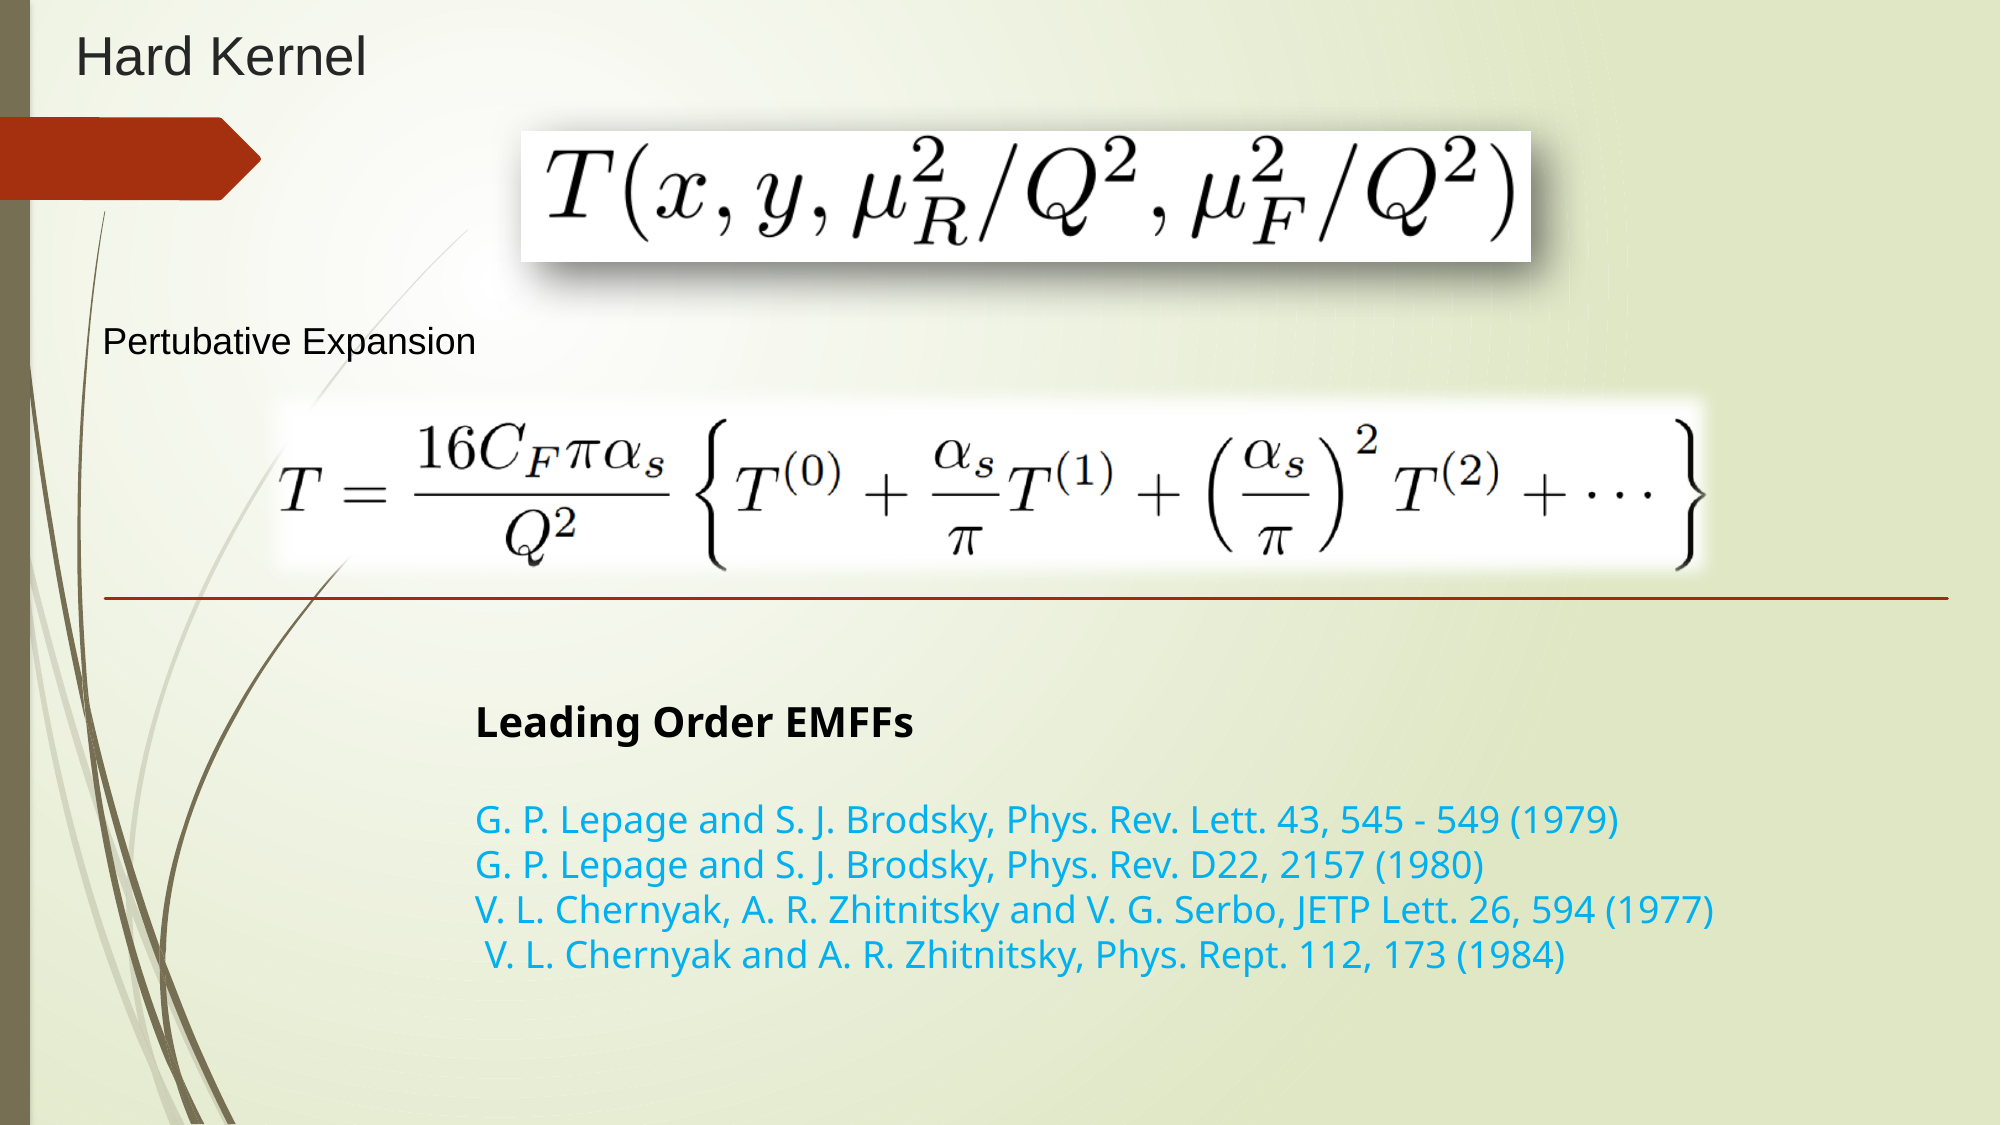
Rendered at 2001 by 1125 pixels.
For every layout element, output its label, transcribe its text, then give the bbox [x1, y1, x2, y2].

text_box Leading Order EMFFs G. P. Lepage and S. J. Brodsky, Phys. Rev. Lett. 43, 545 - 549 (1979) G. P. Lepage and S. J. Brodsky, Phys. Rev. D22, 2157 (1980) V. L. Chernyak, A. R. Zhitnitsky and V. G. Serbo, JETP Lett. 26, 594 (1977) V. L. Chernyak and A. R. Zhitnitsky, Phys. Rept. 112, 173 (1984) [474, 695, 1716, 976]
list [258, 381, 1722, 586]
text_box Pertubative Expansion [87, 310, 841, 370]
picture [521, 130, 1531, 263]
title Hard Kernel [60, 12, 1471, 94]
